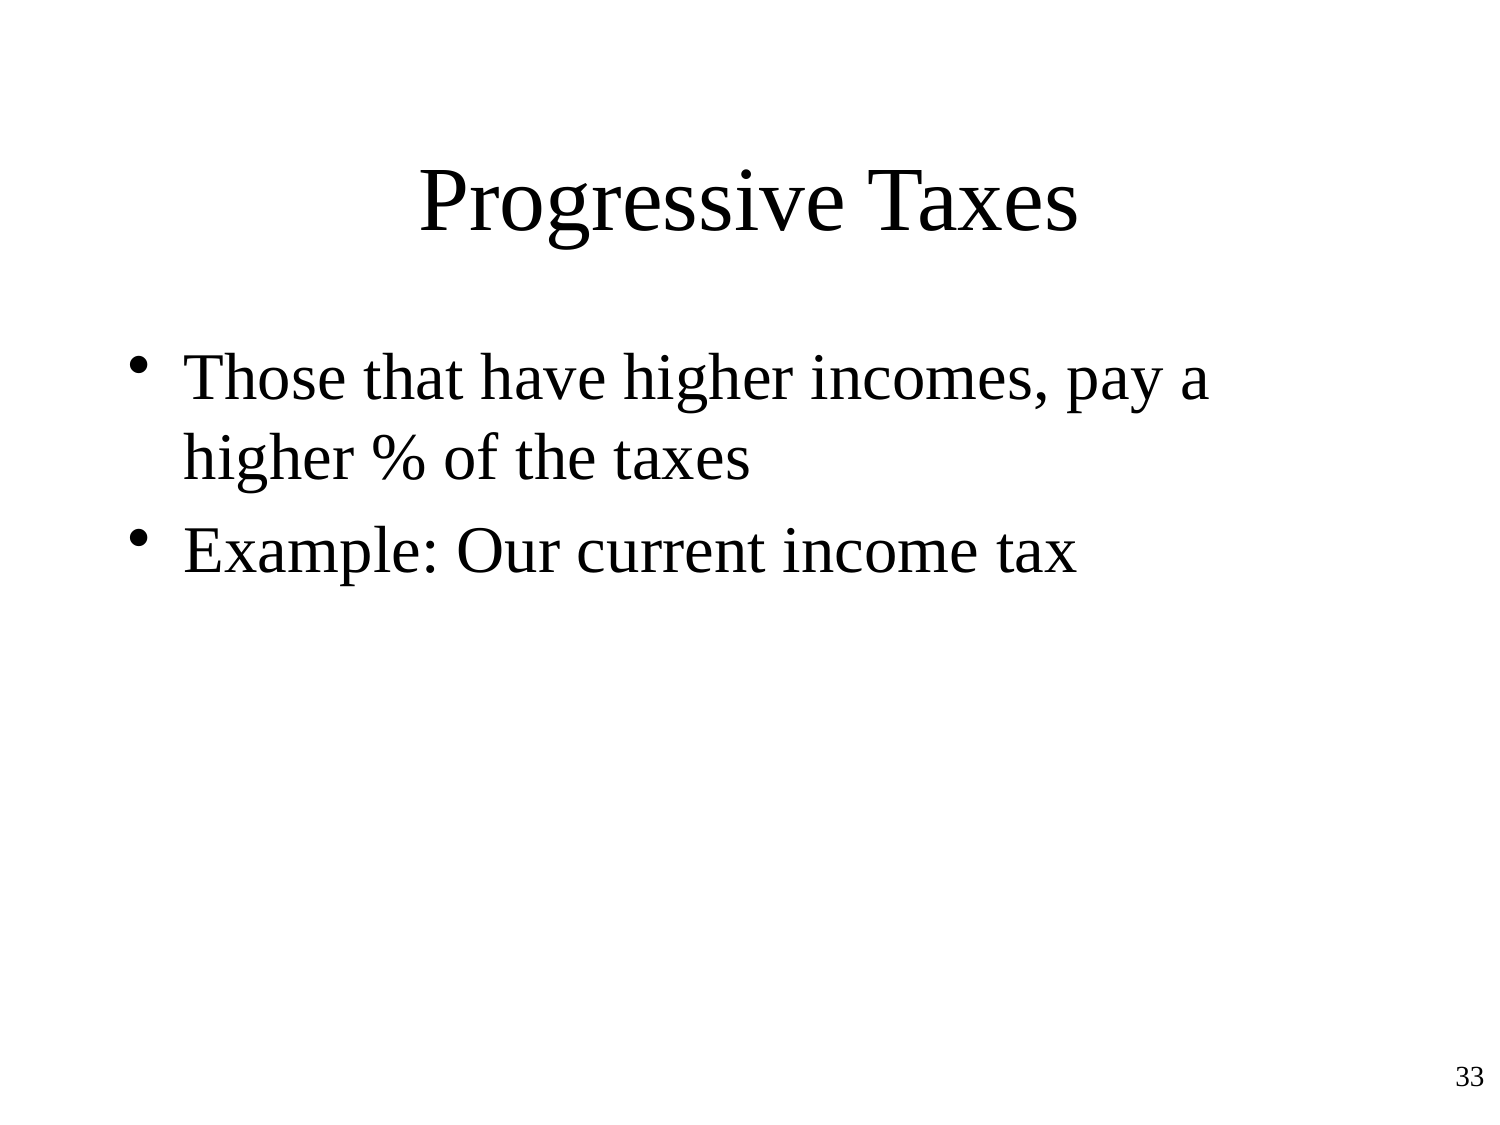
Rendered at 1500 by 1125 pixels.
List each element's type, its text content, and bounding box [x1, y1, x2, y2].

slide_number 33 [1187, 1049, 1500, 1125]
title Progressive Taxes [112, 99, 1388, 288]
list Those that have higher incomes, pay a higher % of the taxes Example: Our current income tax [112, 324, 1388, 1000]
